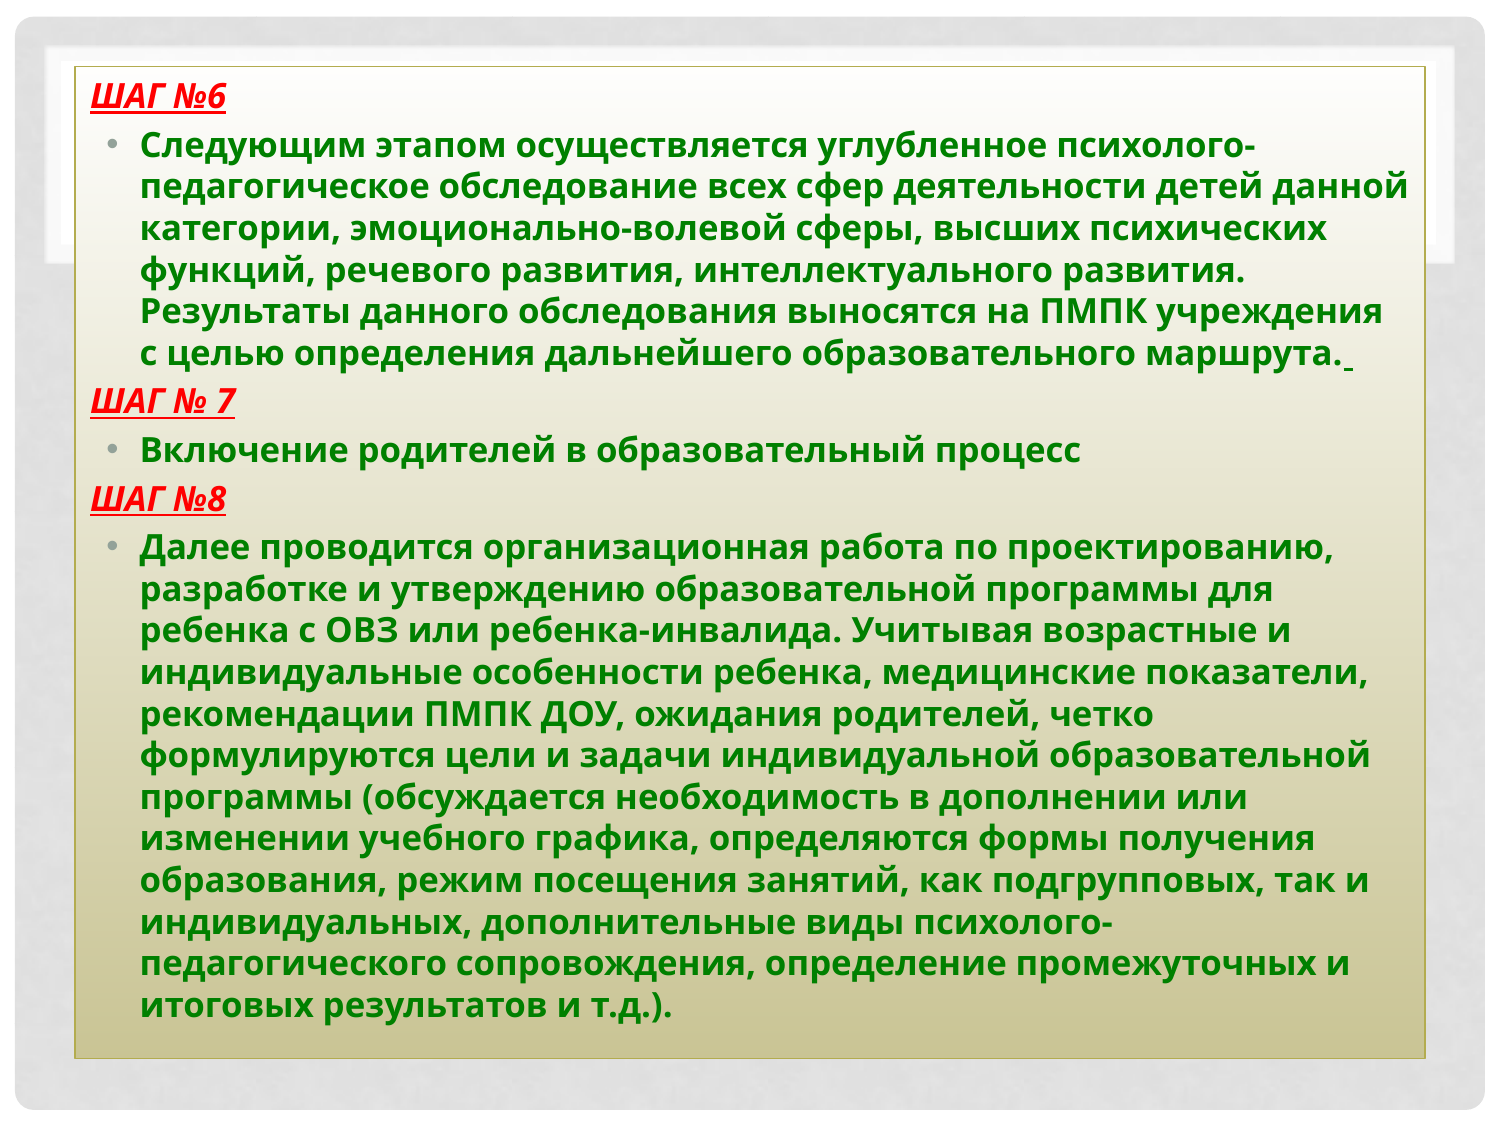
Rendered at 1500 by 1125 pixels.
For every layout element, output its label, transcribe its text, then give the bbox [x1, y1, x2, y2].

list ШАГ №6 Следующим этапом осуществляется углубленное психолого-педагогическое обследование всех сфер деятельности детей данной категории, эмоционально-волевой сферы, высших психических функций, речевого развития, интеллектуального развития. Результаты данного обследования выносятся на ПМПК учреждения с целью определения дальнейшего образовательного маршрута. ШАГ № 7 Включение родителей в образовательный процесс ШАГ №8 Далее проводится организационная работа по проектированию, разработке и утверждению образовательной программы для ребенка с ОВЗ или ребенка-инвалида. Учитывая возрастные и индивидуальные особенности ребенка, медицинские показатели, рекомендации ПМПК ДОУ, ожидания родителей, четко формулируются цели и задачи индивидуальной образовательной программы (обсуждается необходимость в дополнении или изменении учебного графика, определяются формы получения образования, режим посещения занятий, как подгрупповых, так и индивидуальных, дополнительные виды психолого-педагогического сопровождения, определение промежуточных и итоговых результатов и т.д.). [74, 66, 1426, 1059]
